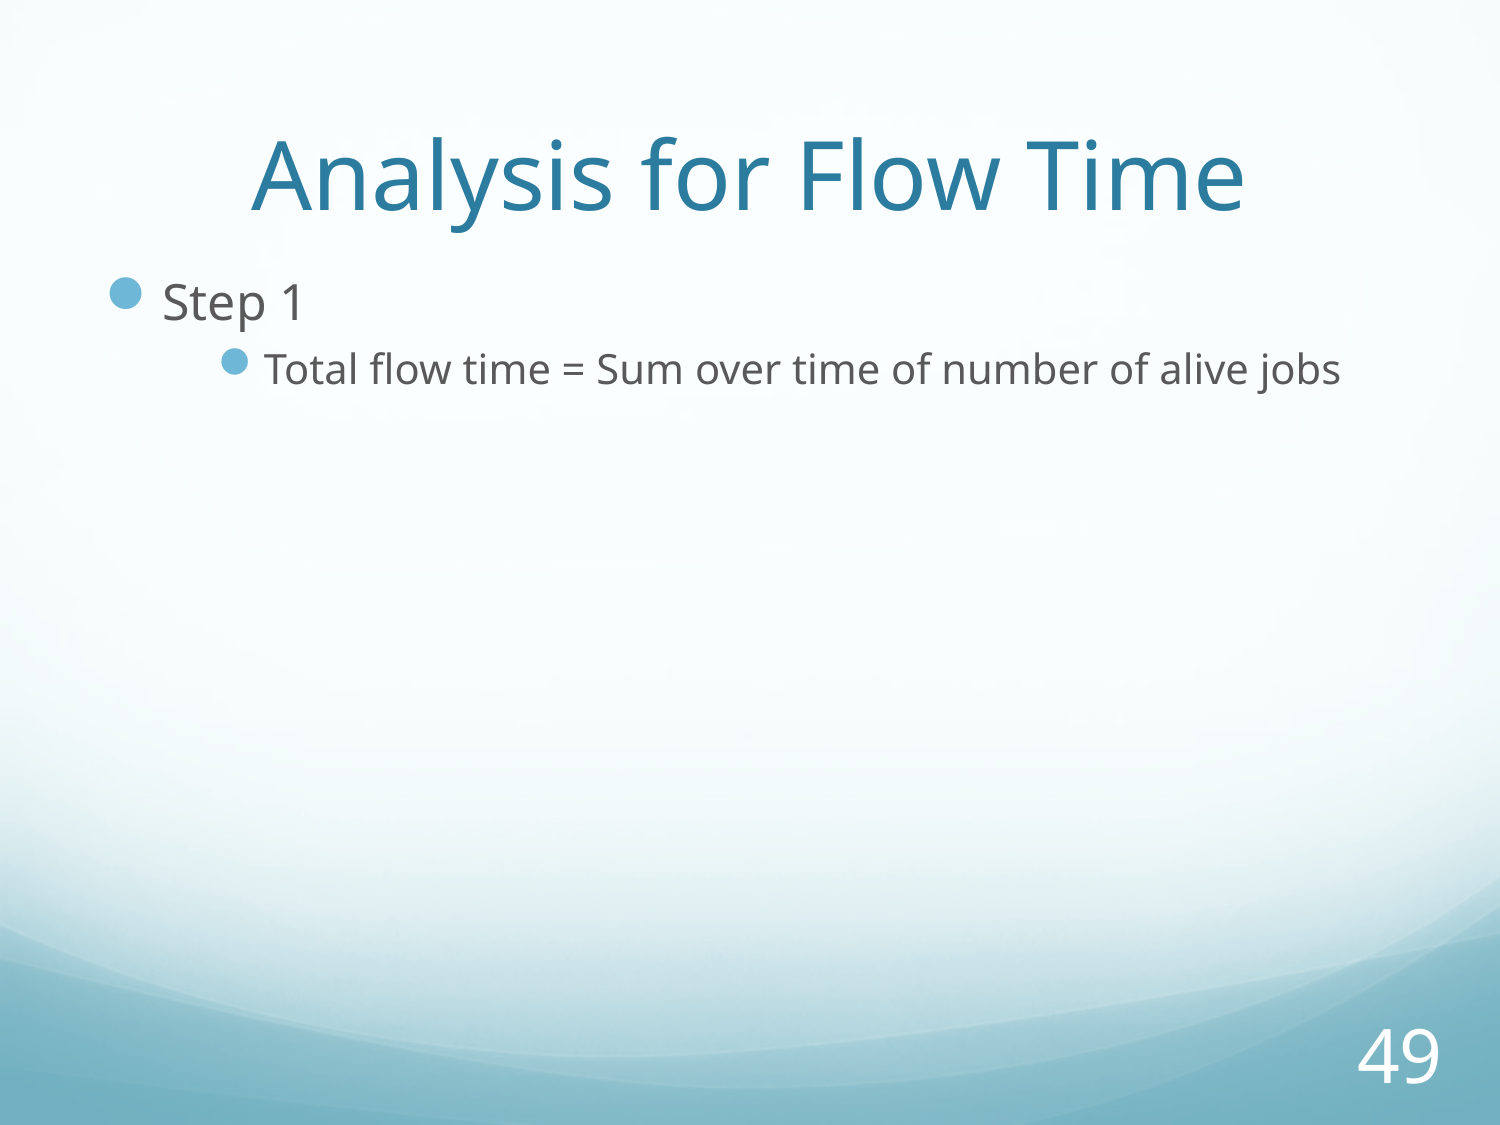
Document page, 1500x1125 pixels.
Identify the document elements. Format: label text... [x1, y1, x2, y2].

list Step 1 Total flow time = Sum over time of number of alive jobs [90, 262, 1410, 975]
slide_number 49 [1295, 1029, 1459, 1090]
title Analysis for Flow Time [90, 17, 1410, 237]
